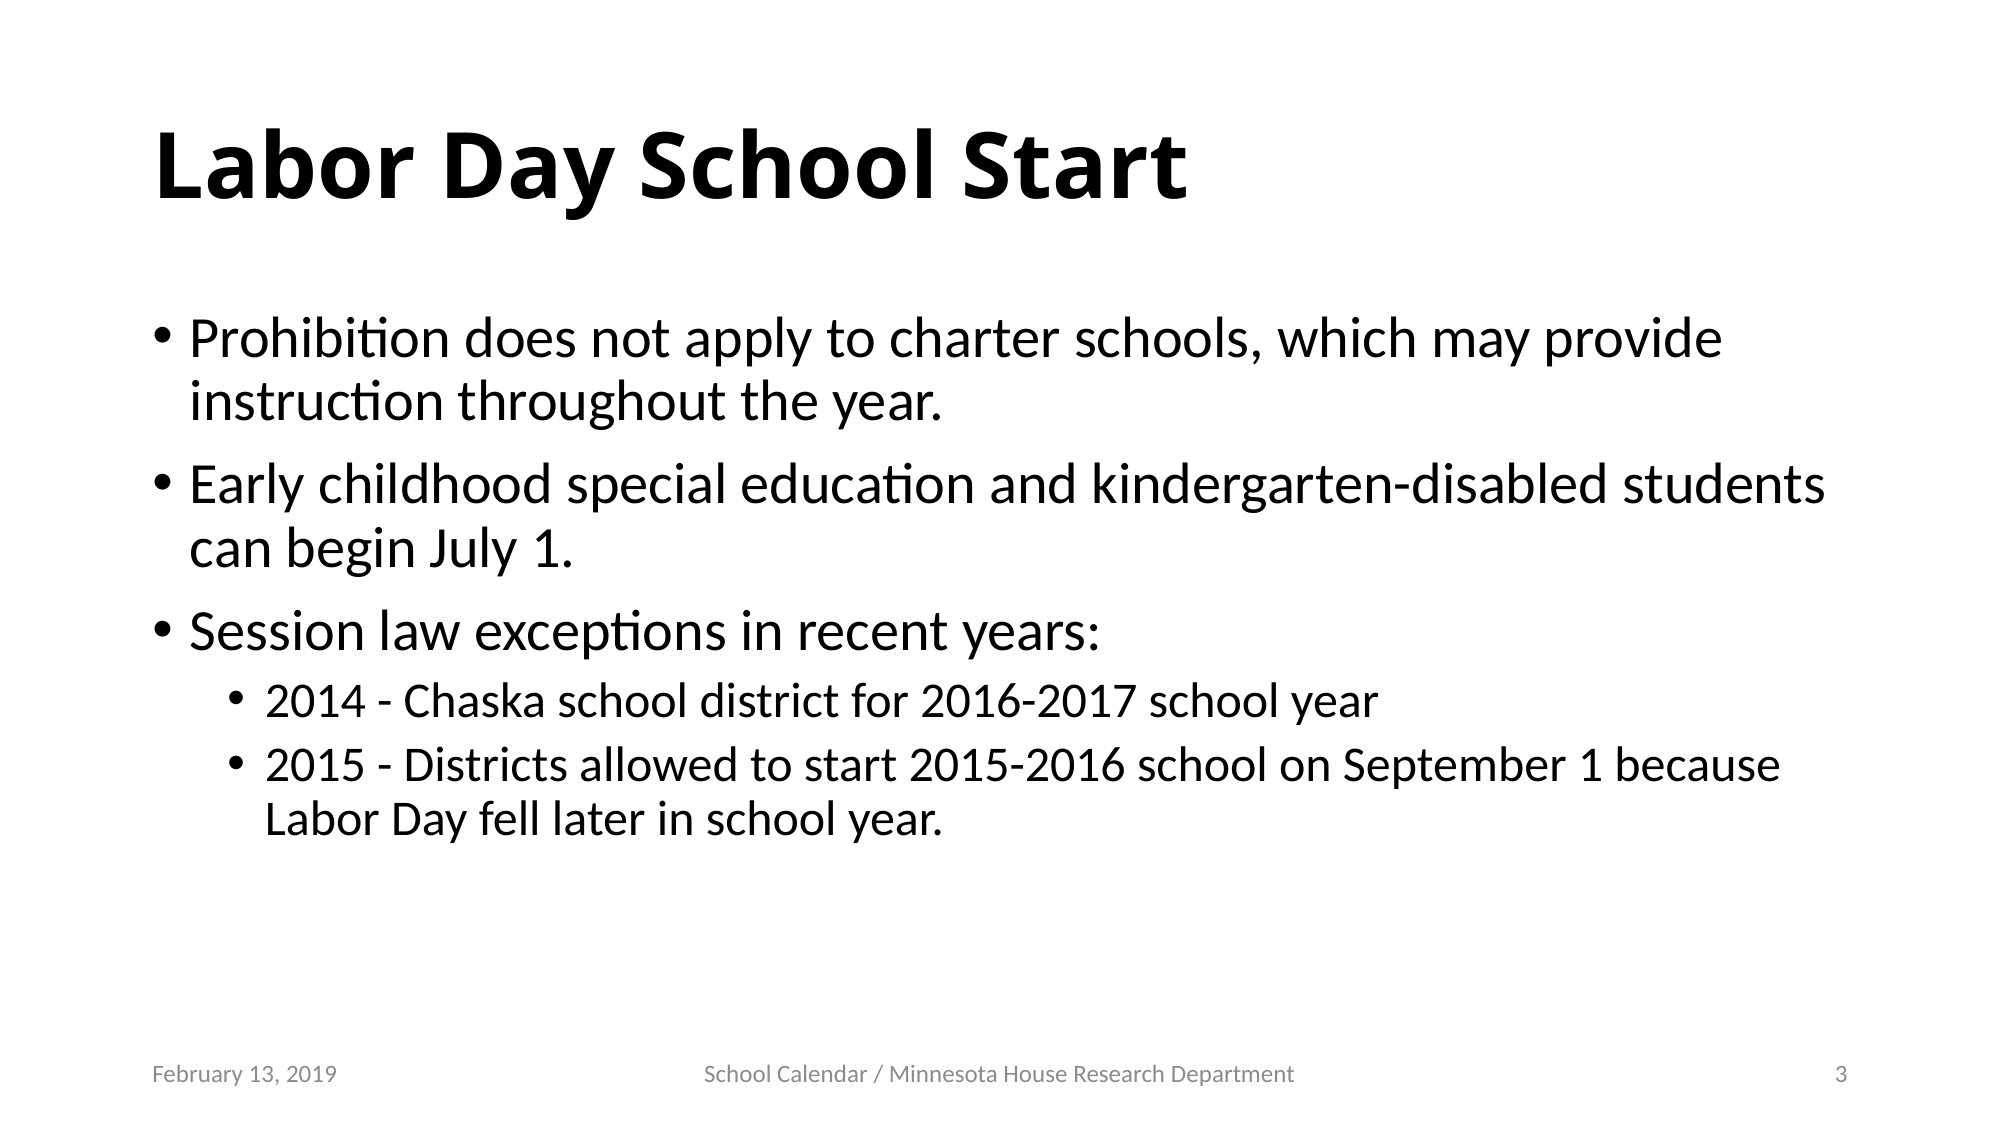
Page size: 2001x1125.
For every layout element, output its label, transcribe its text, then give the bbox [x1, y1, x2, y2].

title Labor Day School Start [137, 59, 1863, 278]
list Prohibition does not apply to charter schools, which may provide instruction throughout the year. Early childhood special education and kindergarten-disabled students can begin July 1. Session law exceptions in recent years: 2014 - Chaska school district for 2016-2017 school year 2015 - Districts allowed to start 2015-2016 school on September 1 because Labor Day fell later in school year. [137, 299, 1863, 1014]
slide_number 3 [1412, 1042, 1863, 1103]
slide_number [137, 1042, 588, 1103]
footer School Calendar / Minnesota House Research Department [662, 1042, 1338, 1103]
